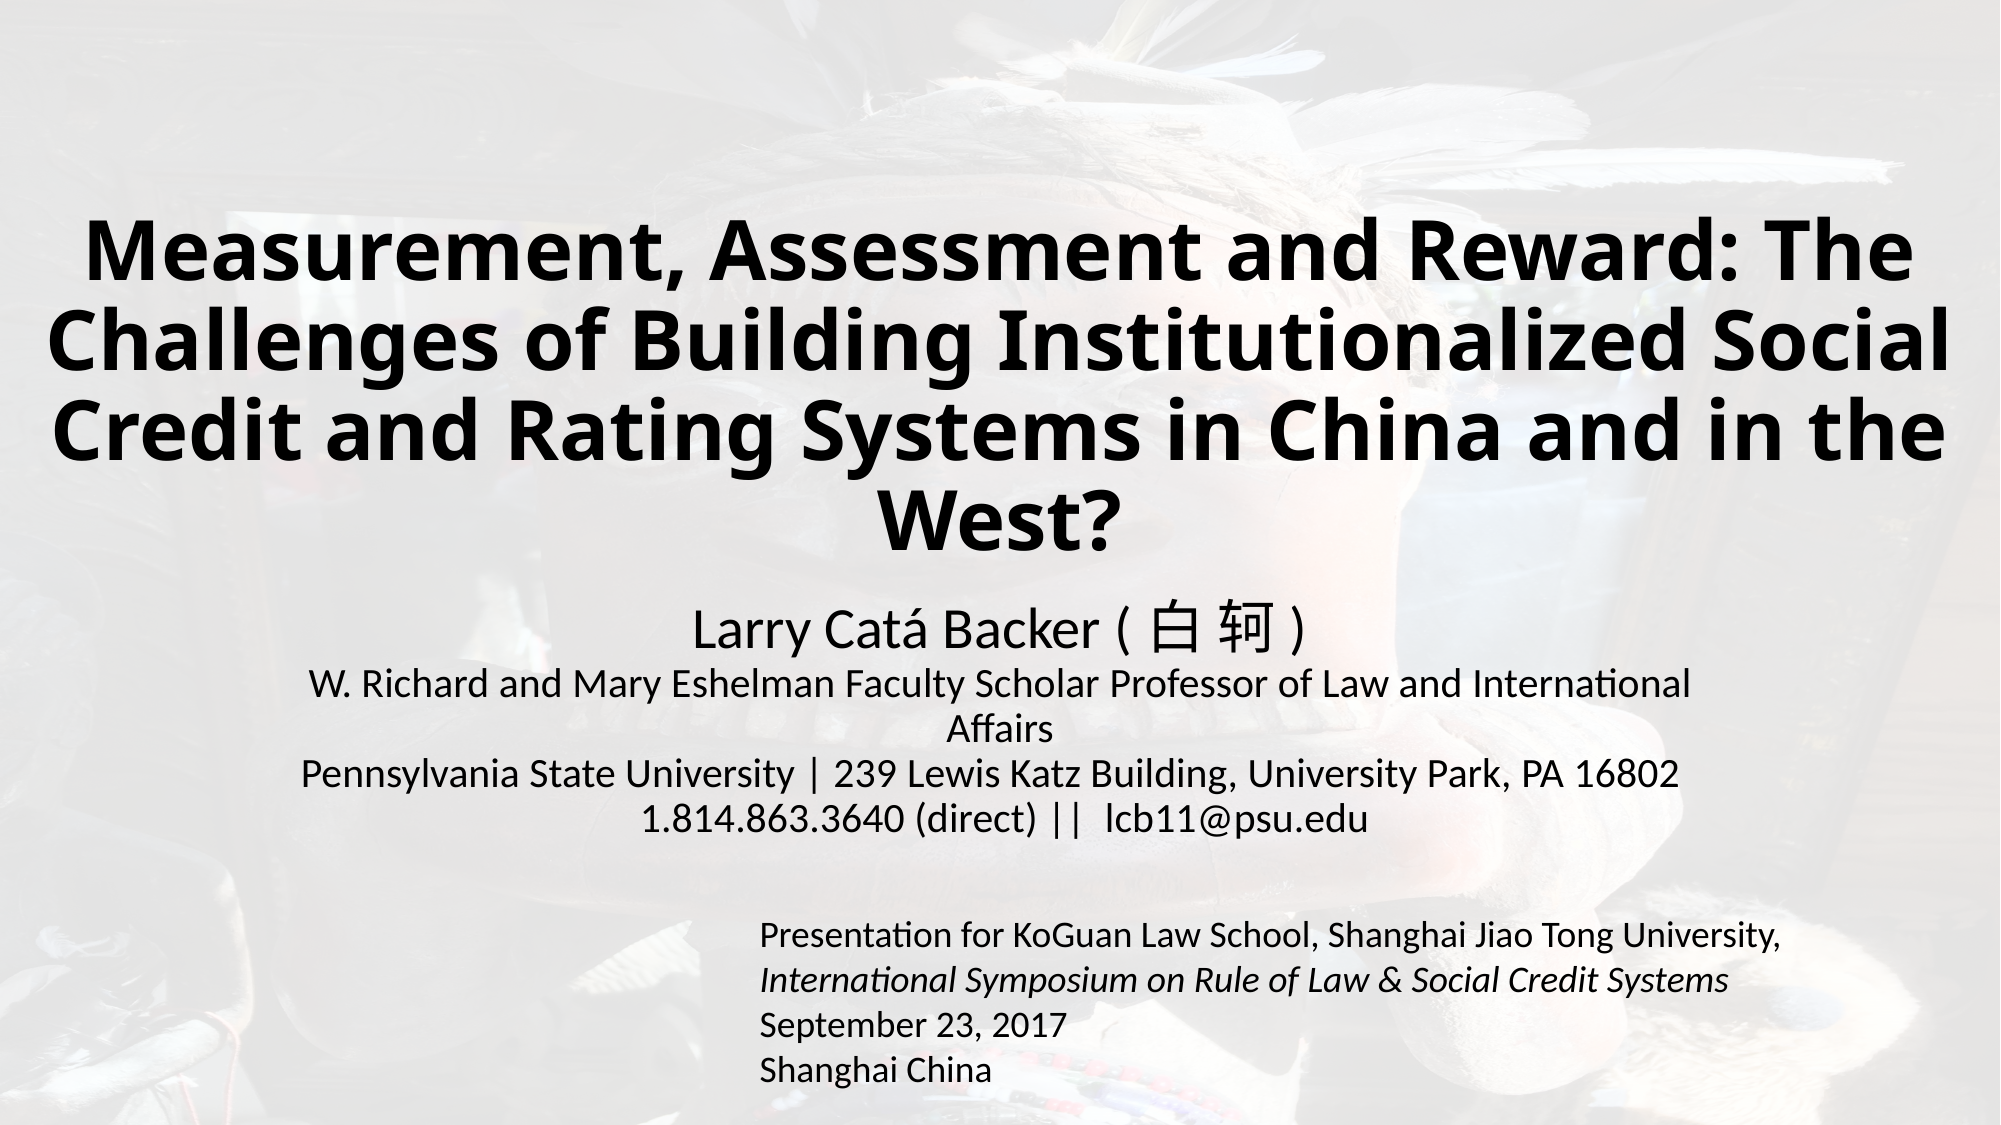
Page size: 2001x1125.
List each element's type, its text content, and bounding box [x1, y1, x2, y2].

title Measurement, Assessment and Reward: The Challenges of Building Institutionalized Social Credit and Rating Systems in China and in the West? [0, 195, 2000, 576]
text_box Presentation for KoGuan Law School, Shanghai Jiao Tong University, International Symposium on Rule of Law & Social Credit Systems September 23, 2017 Shanghai China [744, 902, 1963, 1098]
subtitle Larry Catá Backer (白 轲) W. Richard and Mary Eshelman Faculty Scholar Professor of Law and International Affairs Pennsylvania State University | 239 Lewis Katz Building, University Park, PA 16802 1.814.863.3640 (direct) || lcb11@psu.edu [249, 590, 1750, 863]
